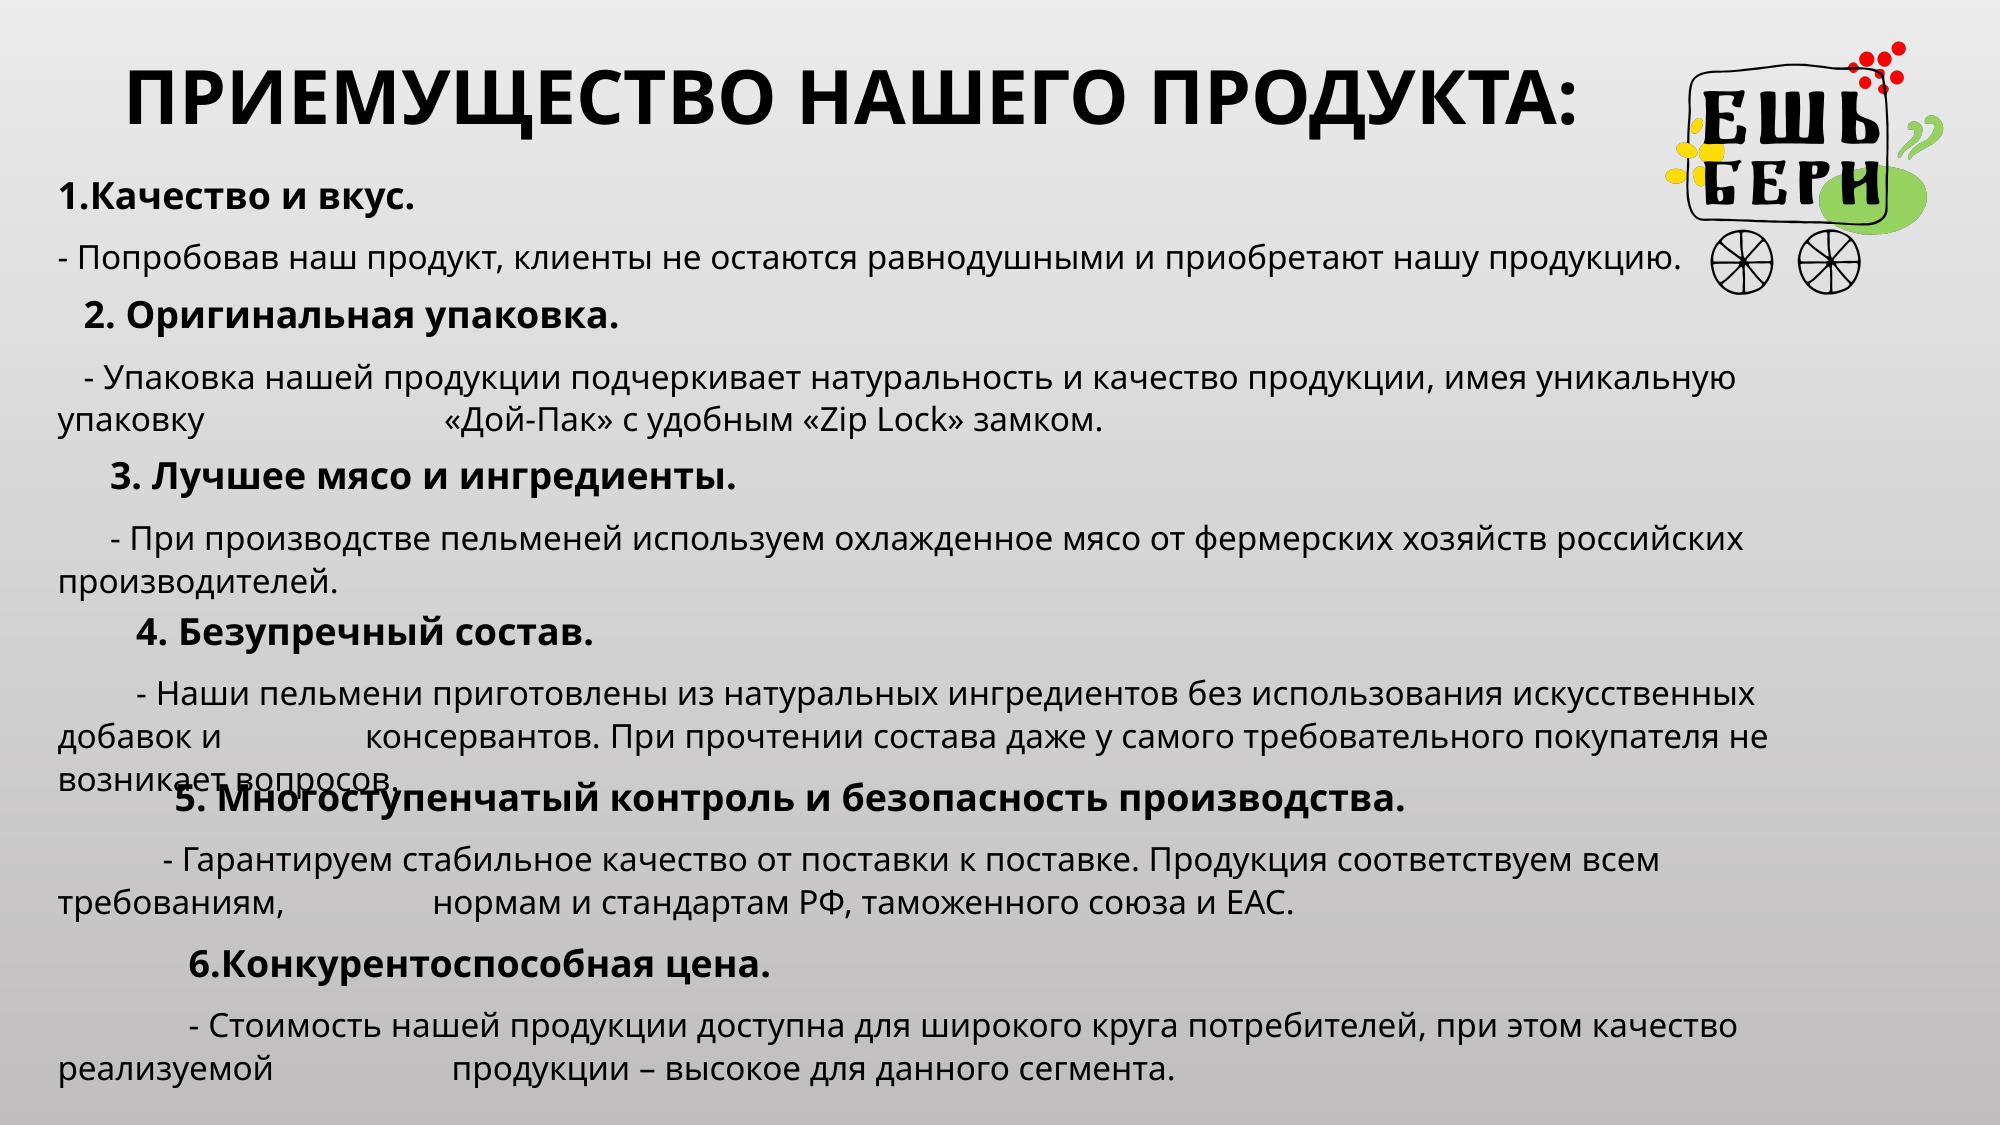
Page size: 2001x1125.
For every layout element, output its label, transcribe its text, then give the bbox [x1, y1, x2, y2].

text_box 1.Качество и вкус. - Попробовав наш продукт, клиенты не остаются равнодушными и приобретают нашу продукцию. [42, 161, 1583, 280]
text_box 6.Конкурентоспособная цена. - Стоимость нашей продукции доступна для широкого круга потребителей, при этом качество реализуемой ㅤㅤㅤㅤㅤпродукции – высокое для данного сегмента. [42, 929, 1900, 1066]
text_box 3. Лучшее мясо и ингредиенты. - При производстве пельменей используем охлажденное мясо от фермерских хозяйств российских ㅤㅤпроизводителей. [42, 442, 1900, 579]
text_box ПРИЕМУЩЕСТВО НАШЕГО ПРОДУКТА: [100, 42, 1583, 147]
picture [1583, 0, 2000, 328]
text_box 4. Безупречный состав. - Наши пельмени приготовлены из натуральных ингредиентов без использования искусственных добавок и ㅤㅤㅤконсервантов. При прочтении состава даже у самого требовательного покупателя не возникает вопросов. [42, 597, 1900, 734]
text_box 5. Многоступенчатый контроль и безопасность производства. - Гарантируем стабильное качество от поставки к поставке. Продукция соответствуем всем требованиям, ㅤㅤㅤㅤнормам и стандартам РФ, таможенного союза и EAC. [42, 763, 1900, 900]
text_box 2. Оригинальная упаковка. - Упаковка нашей продукции подчеркивает натуральность и качество продукции, имея уникальную упаковку ㅤ «Дой-Пак» с удобным «Zip Lock» замком. [42, 280, 1900, 418]
